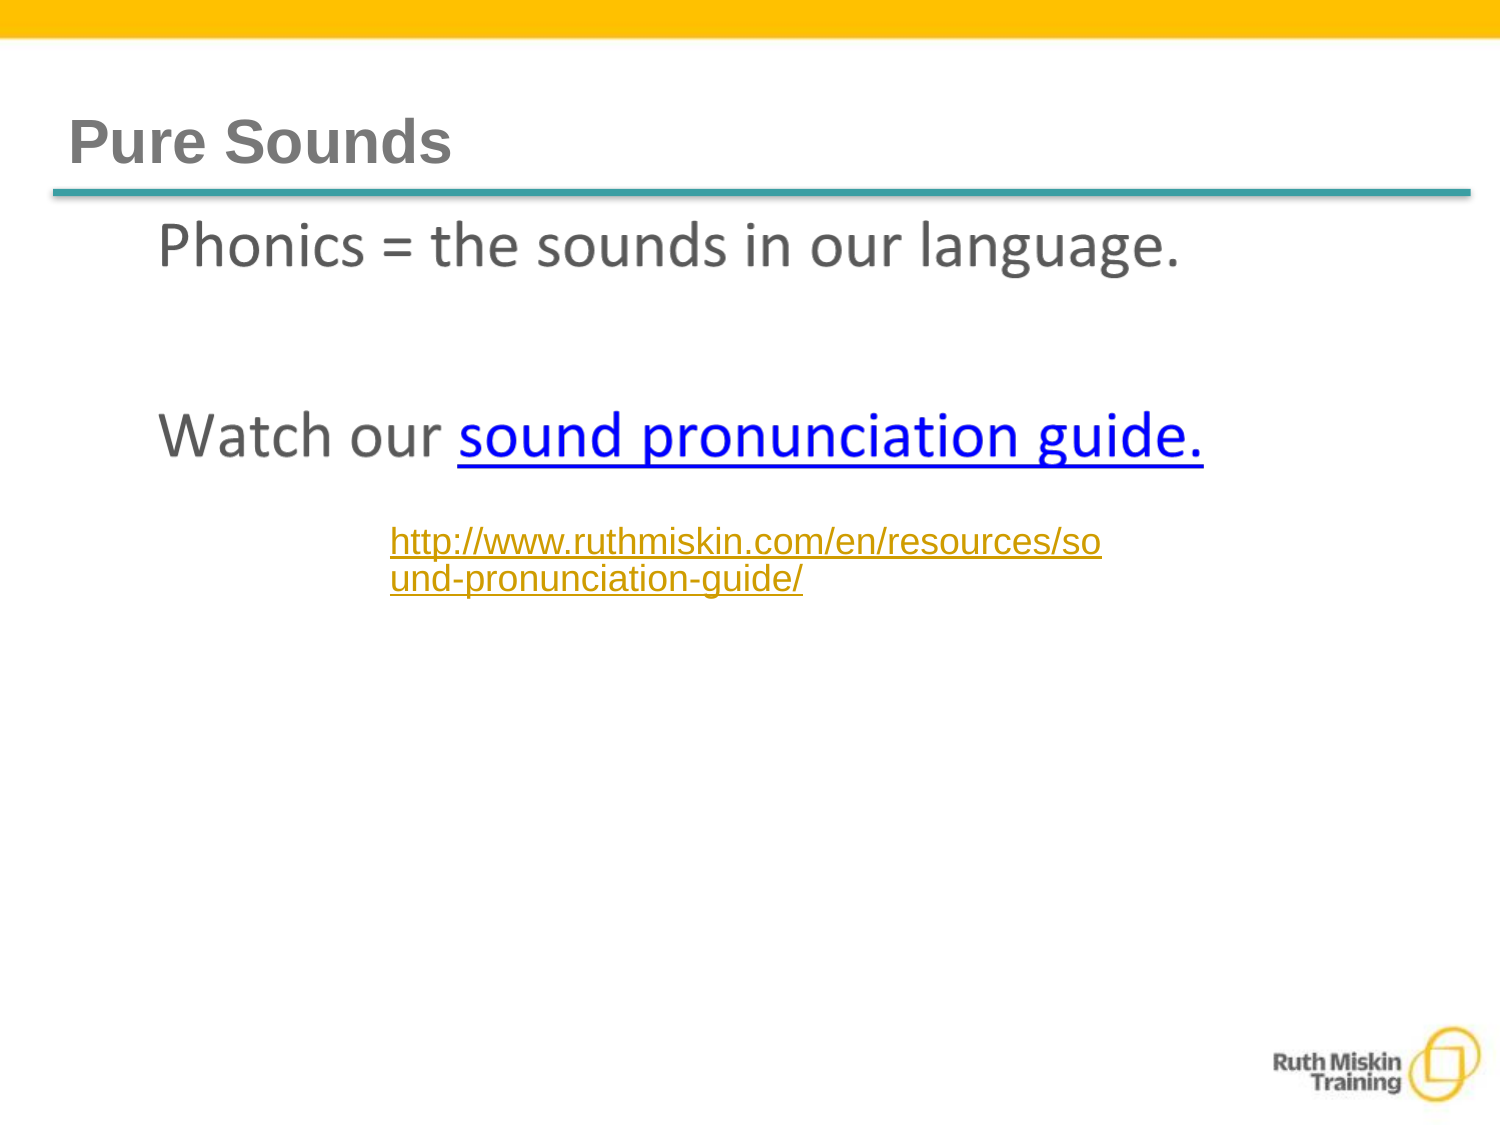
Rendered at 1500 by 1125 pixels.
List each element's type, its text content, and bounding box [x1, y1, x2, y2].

picture [0, 0, 1500, 1125]
title Pure Sounds [52, 42, 1281, 185]
